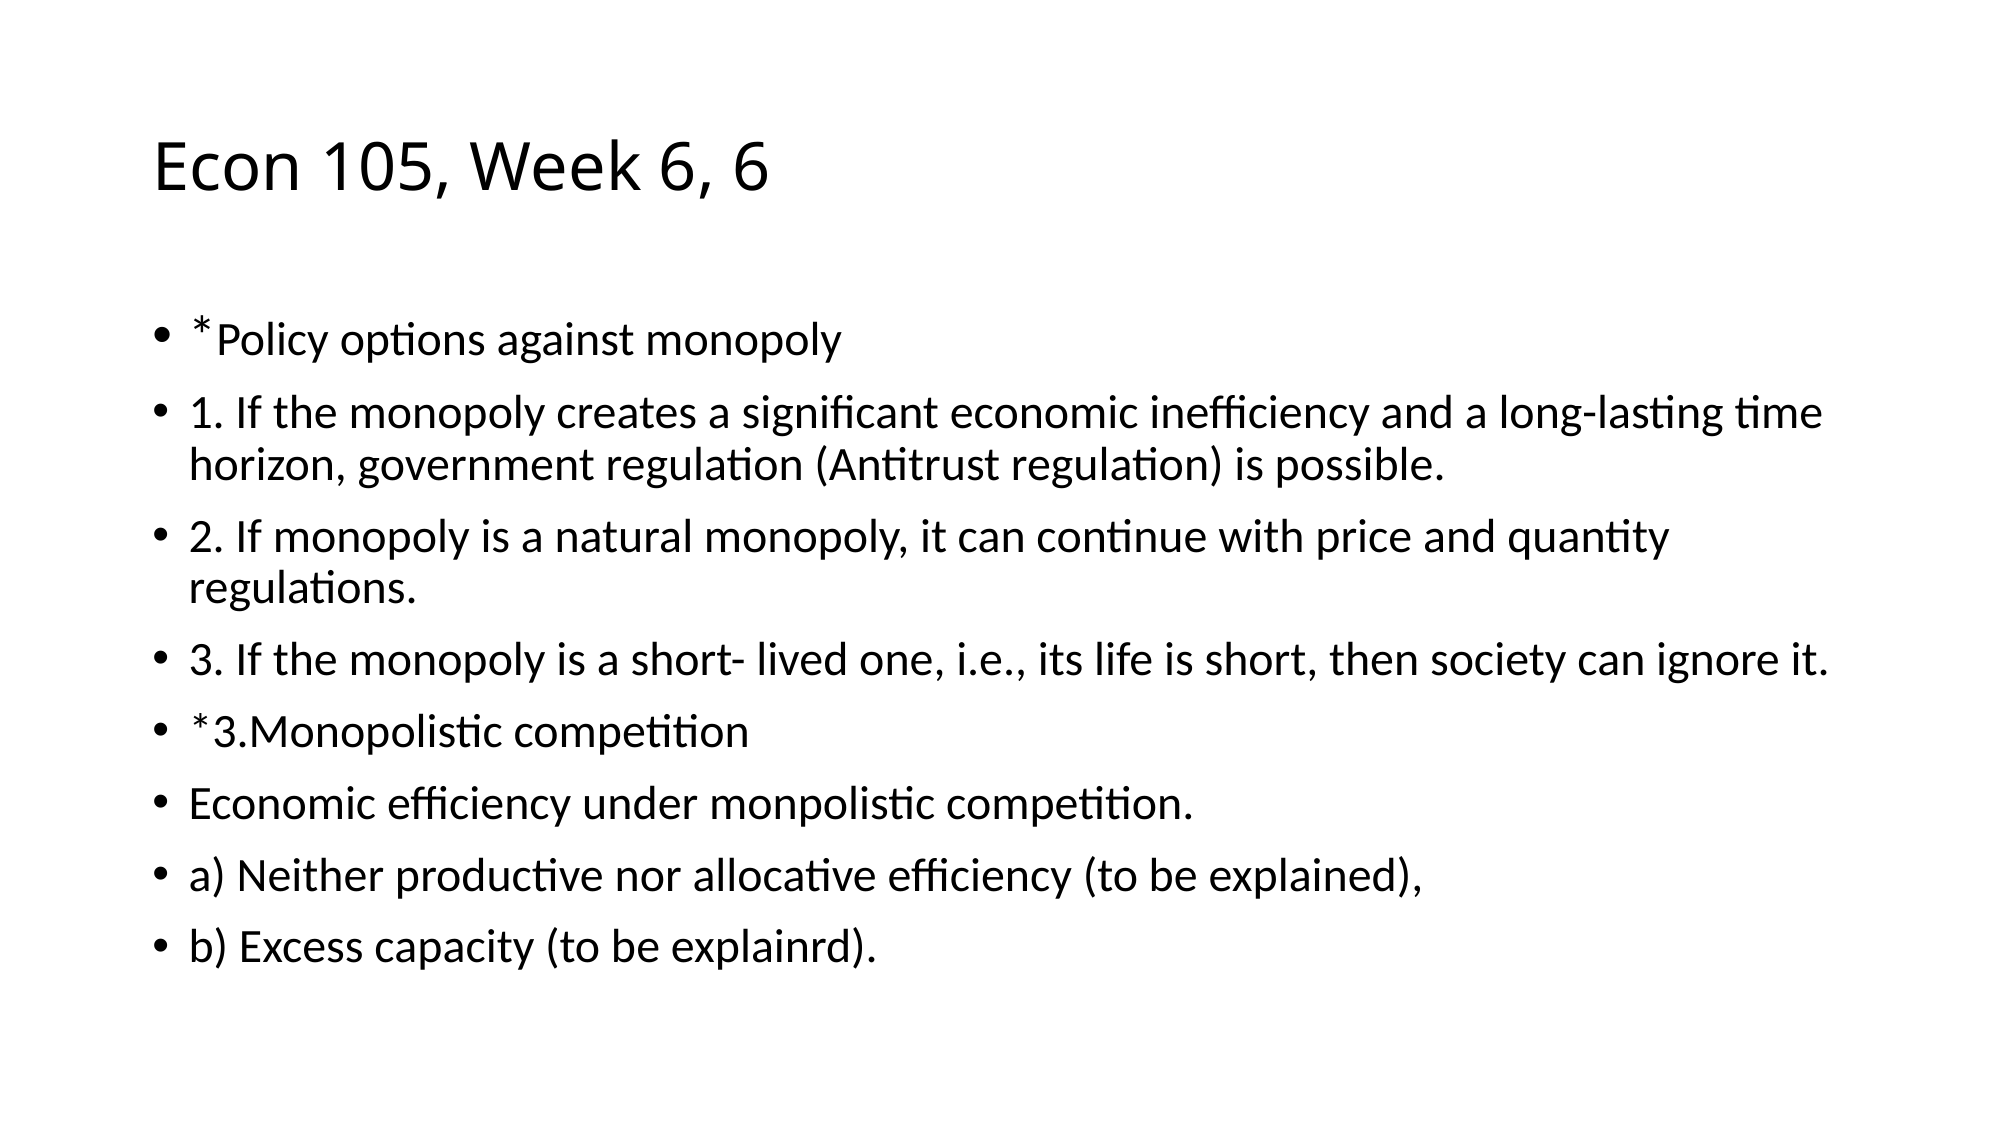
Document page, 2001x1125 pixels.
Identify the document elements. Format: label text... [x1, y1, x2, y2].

title Econ 105, Week 6, 6 [137, 59, 1863, 278]
list *Policy options against monopoly 1. If the monopoly creates a significant economic inefficiency and a long-lasting time horizon, government regulation (Antitrust regulation) is possible. 2. If monopoly is a natural monopoly, it can continue with price and quantity regulations. 3. If the monopoly is a short- lived one, i.e., its life is short, then society can ignore it. *3.Monopolistic competition Economic efficiency under monpolistic competition. a) Neither productive nor allocative efficiency (to be explained), b) Excess capacity (to be explainrd). [137, 299, 1863, 1014]
